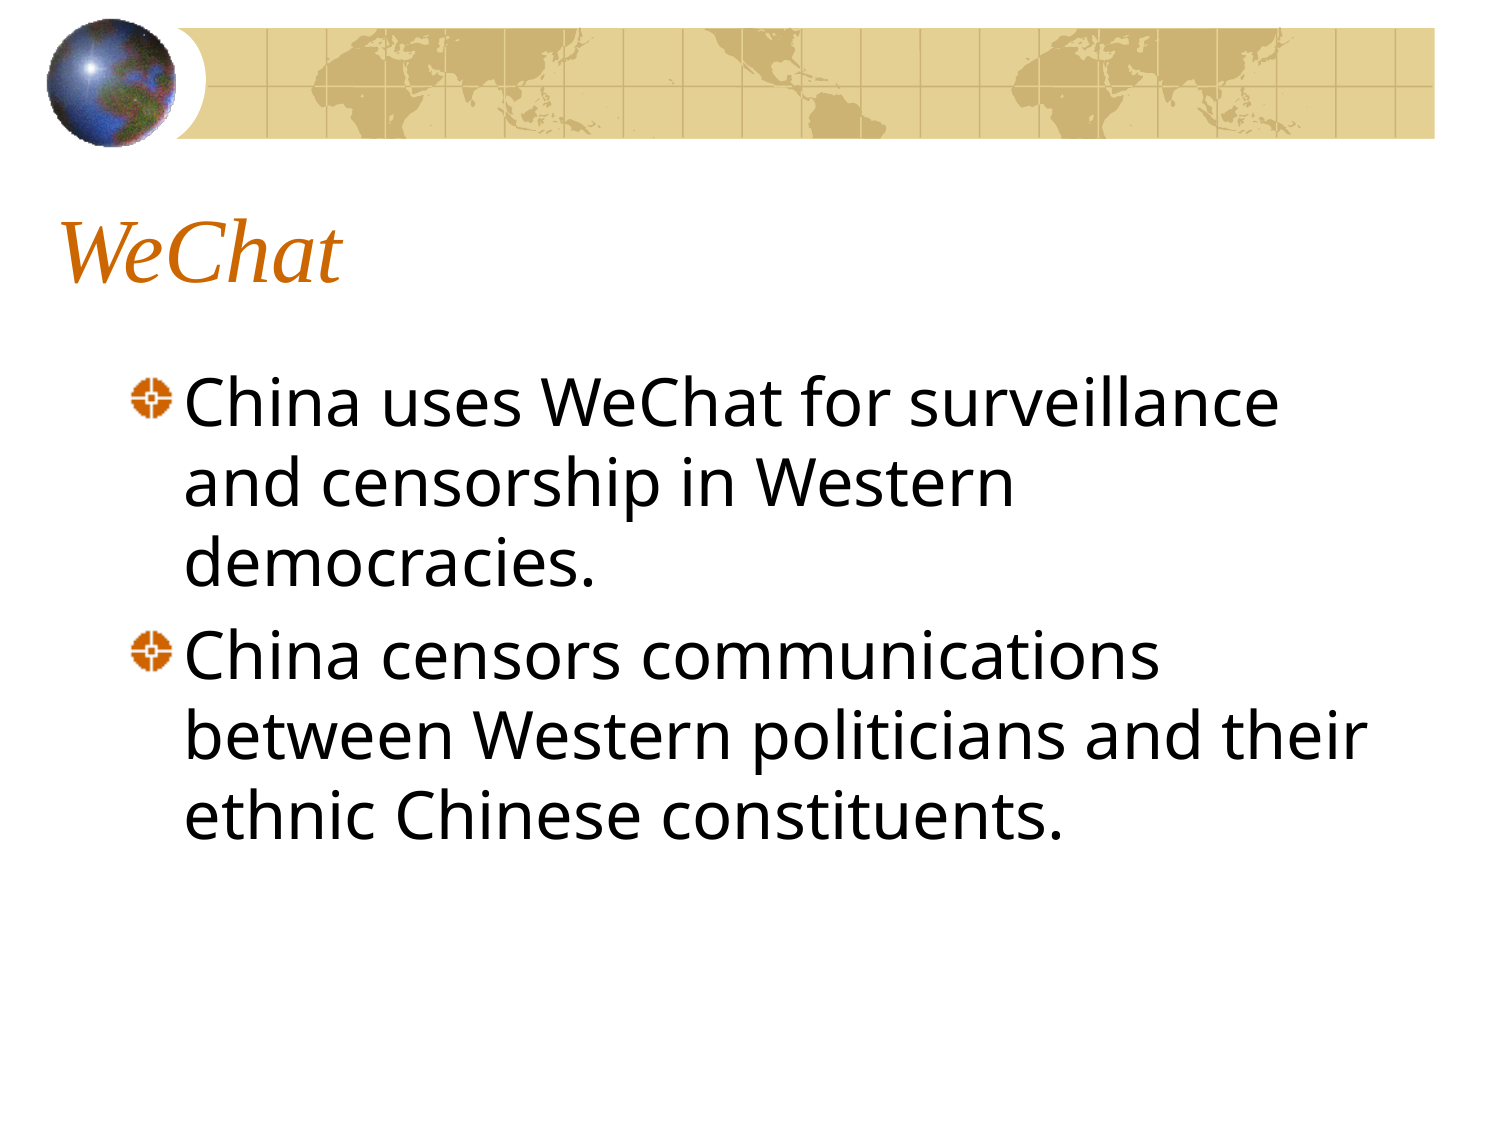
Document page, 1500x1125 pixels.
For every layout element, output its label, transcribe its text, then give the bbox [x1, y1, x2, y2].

picture [127, 629, 175, 677]
list China uses WeChat for surveillance and censorship in Western democracies. China censors communications between Western politicians and their ethnic Chinese constituents. [112, 352, 1388, 1028]
picture [42, 14, 190, 151]
title WeChat [40, 152, 1316, 341]
picture [127, 376, 175, 424]
